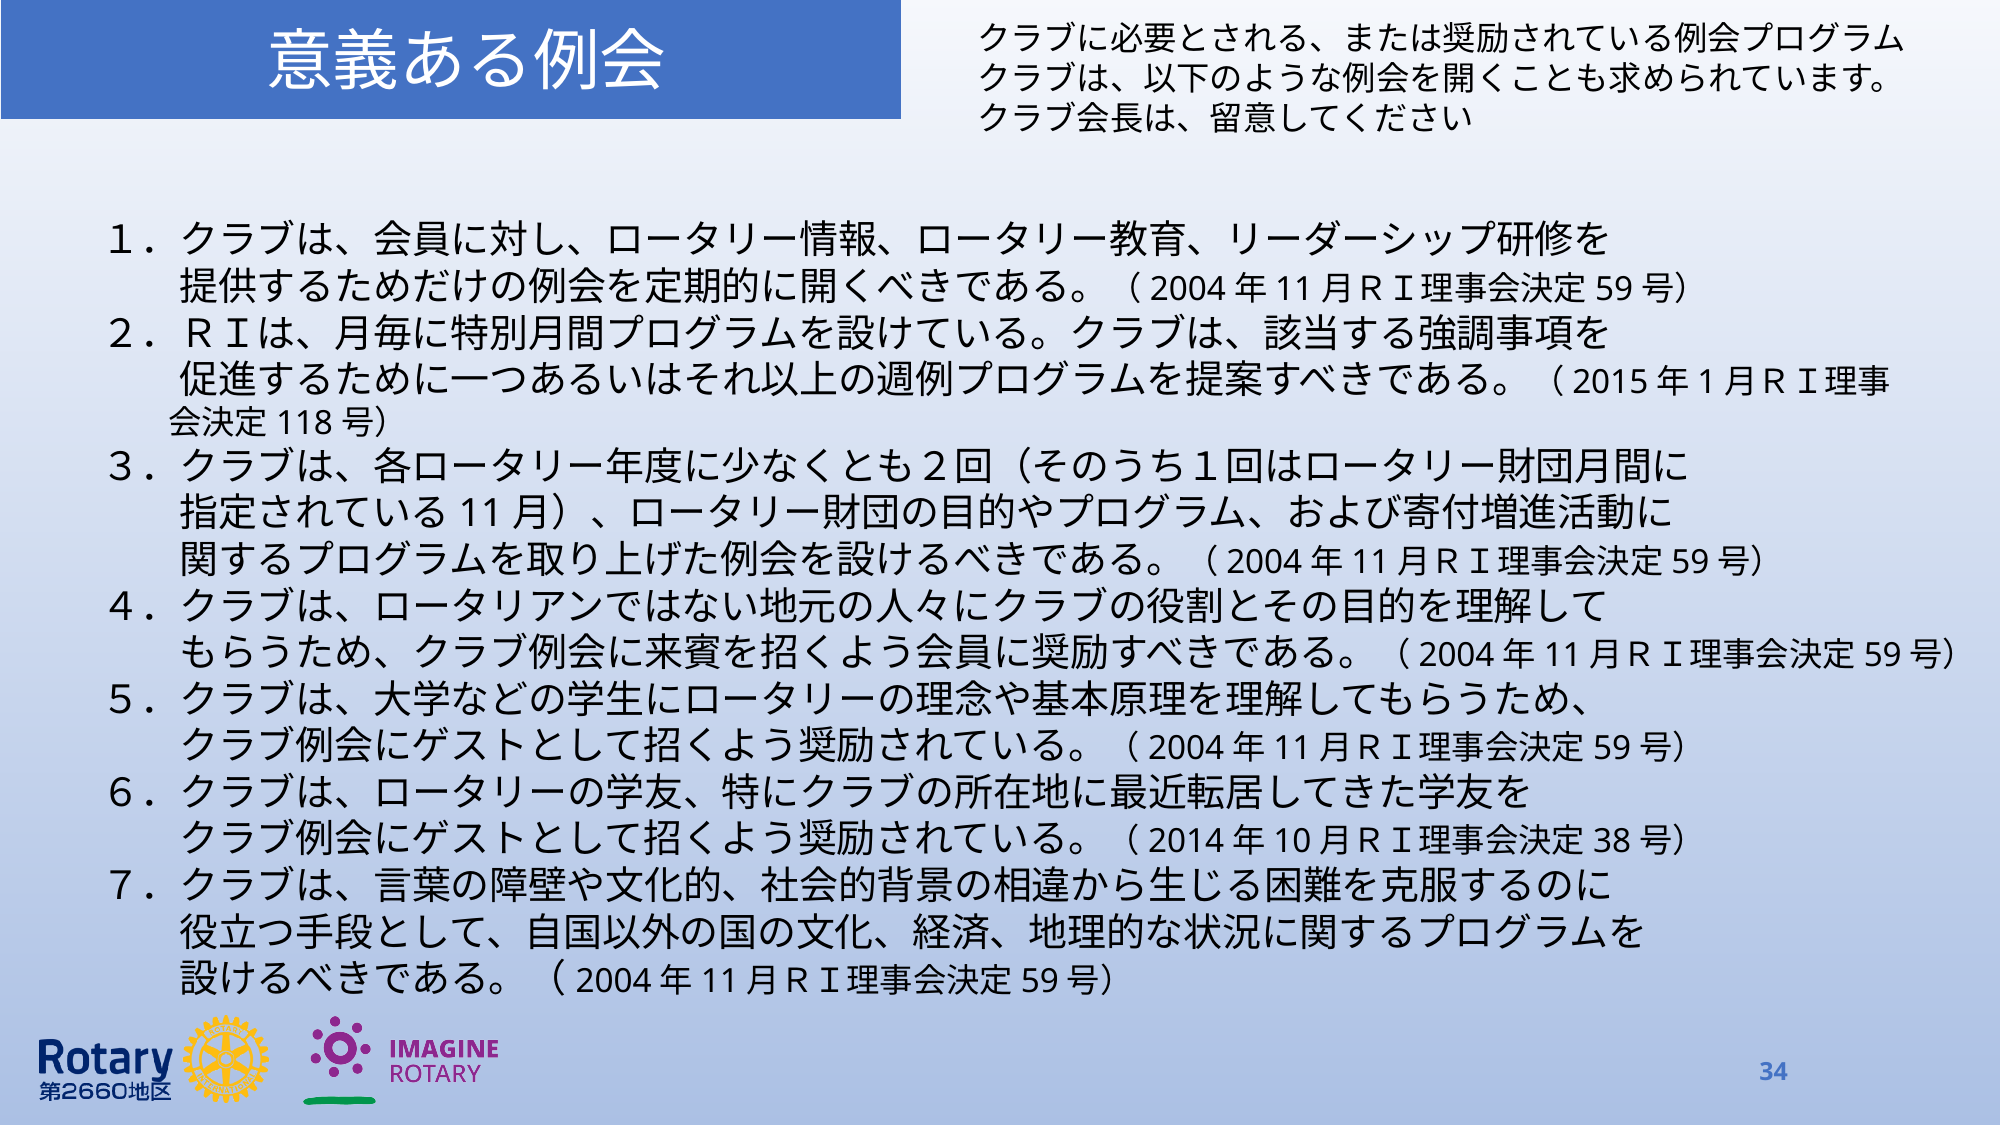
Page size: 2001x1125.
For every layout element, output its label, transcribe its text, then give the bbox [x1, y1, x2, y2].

text_box クラブに必要とされる、または奨励されている例会プログラム クラブは、以下のような例会を開くことも求められています。 クラブ会長は、留意してください [962, 9, 1946, 145]
text_box １．クラブは、会員に対し、ロータリー情報、ロータリー教育、リーダーシップ研修を 提供するためだけの例会を定期的に開くべきである。（2004年11月ＲＩ理事会決定59号） ２．ＲＩは、月毎に特別月間プログラムを設けている。クラブは、該当する強調事項を 促進するために一つあるいはそれ以上の週例プログラムを提案すべきである。（2015年1月ＲＩ理事 会決定118号） ３．クラブは、各ロータリー年度に少なくとも２回（そのうち１回はロータリー財団月間に 指定されている11月）、ロータリー財団の目的やプログラム、および寄付増進活動に 関するプログラムを取り上げた例会を設けるべきである。（2004年11月ＲＩ理事会決定59号） ４．クラブは、ロータリアンではない地元の人々にクラブの役割とその目的を理解して もらうため、クラブ例会に来賓を招くよう会員に奨励すべきである。（2004年11月ＲＩ理事会決定59号） ５．クラブは、大学などの学生にロータリーの理念や基本原理を理解してもらうため、 クラブ例会にゲストとして招くよう奨励されている。（2004年11月ＲＩ理事会決定59号） ６．クラブは、ロータリーの学友、特にクラブの所在地に最近転居してきた学友を クラブ例会にゲストとして招くよう奨励されている。（2014年10月ＲＩ理事会決定38号） ７．クラブは、言葉の障壁や文化的、社会的背景の相違から生じる困難を克服するのに 役立つ手段として、自国以外の国の文化、経済、地理的な状況に関するプログラムを 設けるべきである。（2004年11月ＲＩ理事会決定59号） [87, 207, 2000, 1008]
text_box 意義ある例会 [1, 0, 901, 119]
picture [302, 1016, 499, 1105]
slide_number 34 [1744, 1042, 1996, 1103]
picture [39, 1015, 270, 1103]
